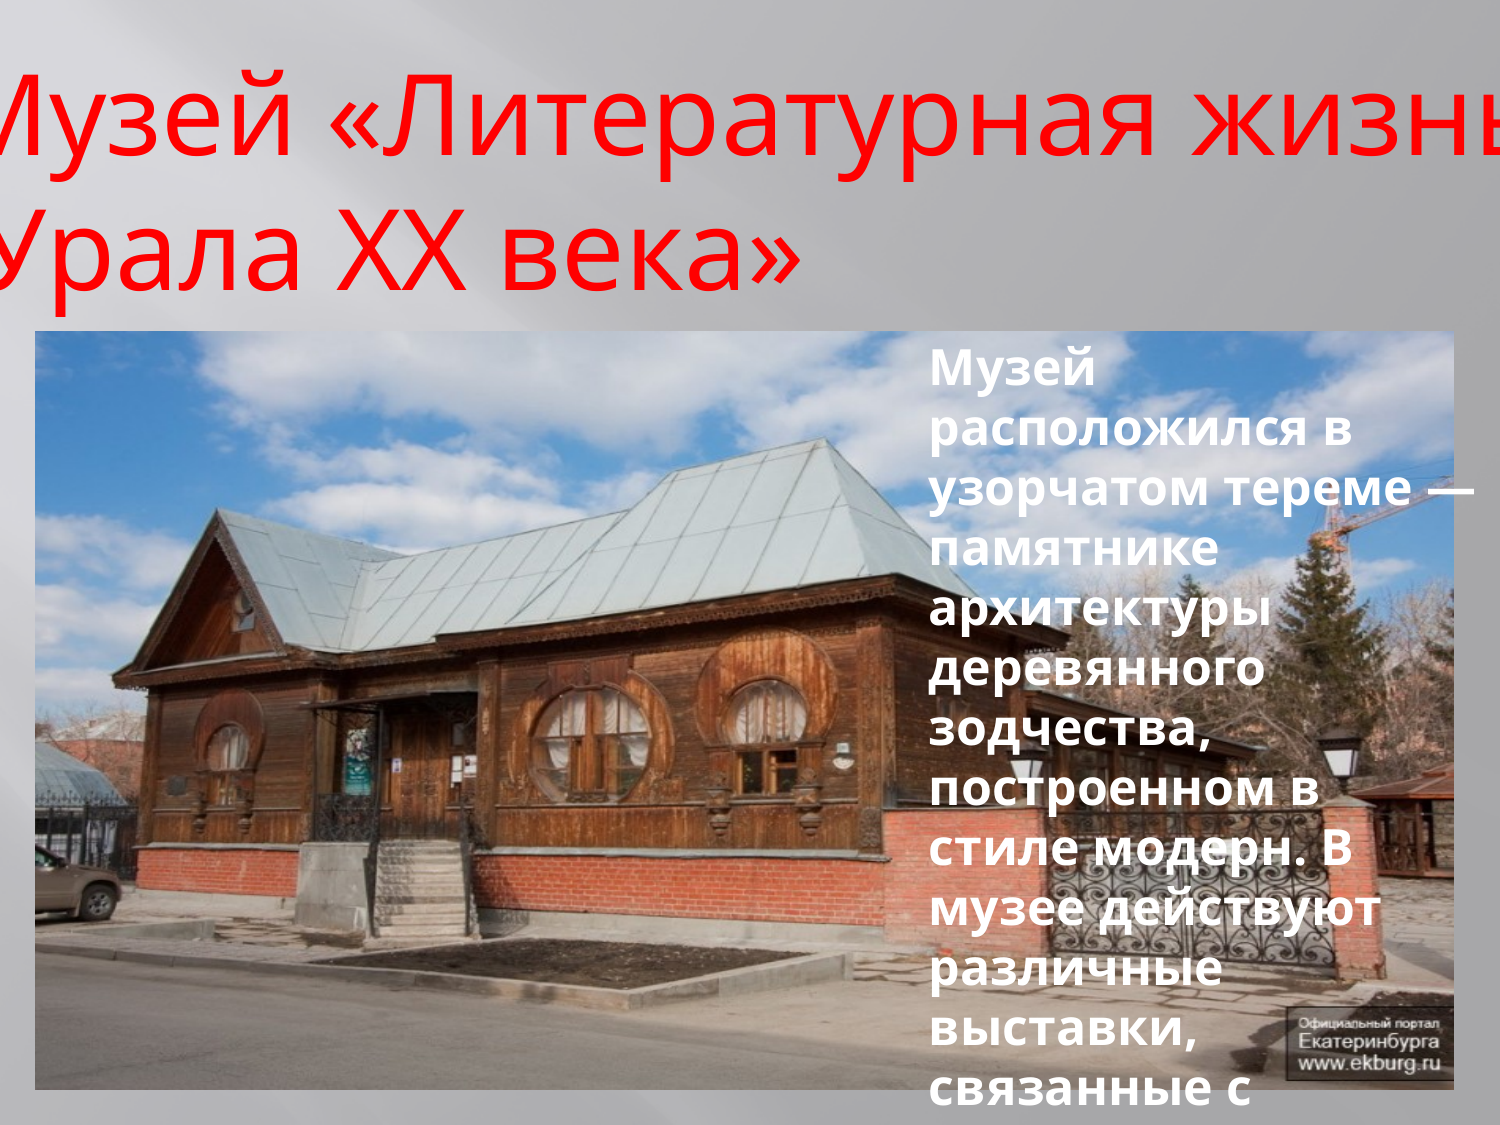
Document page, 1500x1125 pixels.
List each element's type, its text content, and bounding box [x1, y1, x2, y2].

picture [34, 331, 1454, 1090]
text_box Музей расположился в узорчатом тереме — памятнике архитектуры деревянного зодчества, построенном в стиле модерн. В музее действуют различные выставки, связанные с творчеством писателей Урала XX века. [913, 328, 1500, 1125]
text_box Музей «Литературная жизнь Урала XX века» [0, 35, 1500, 321]
